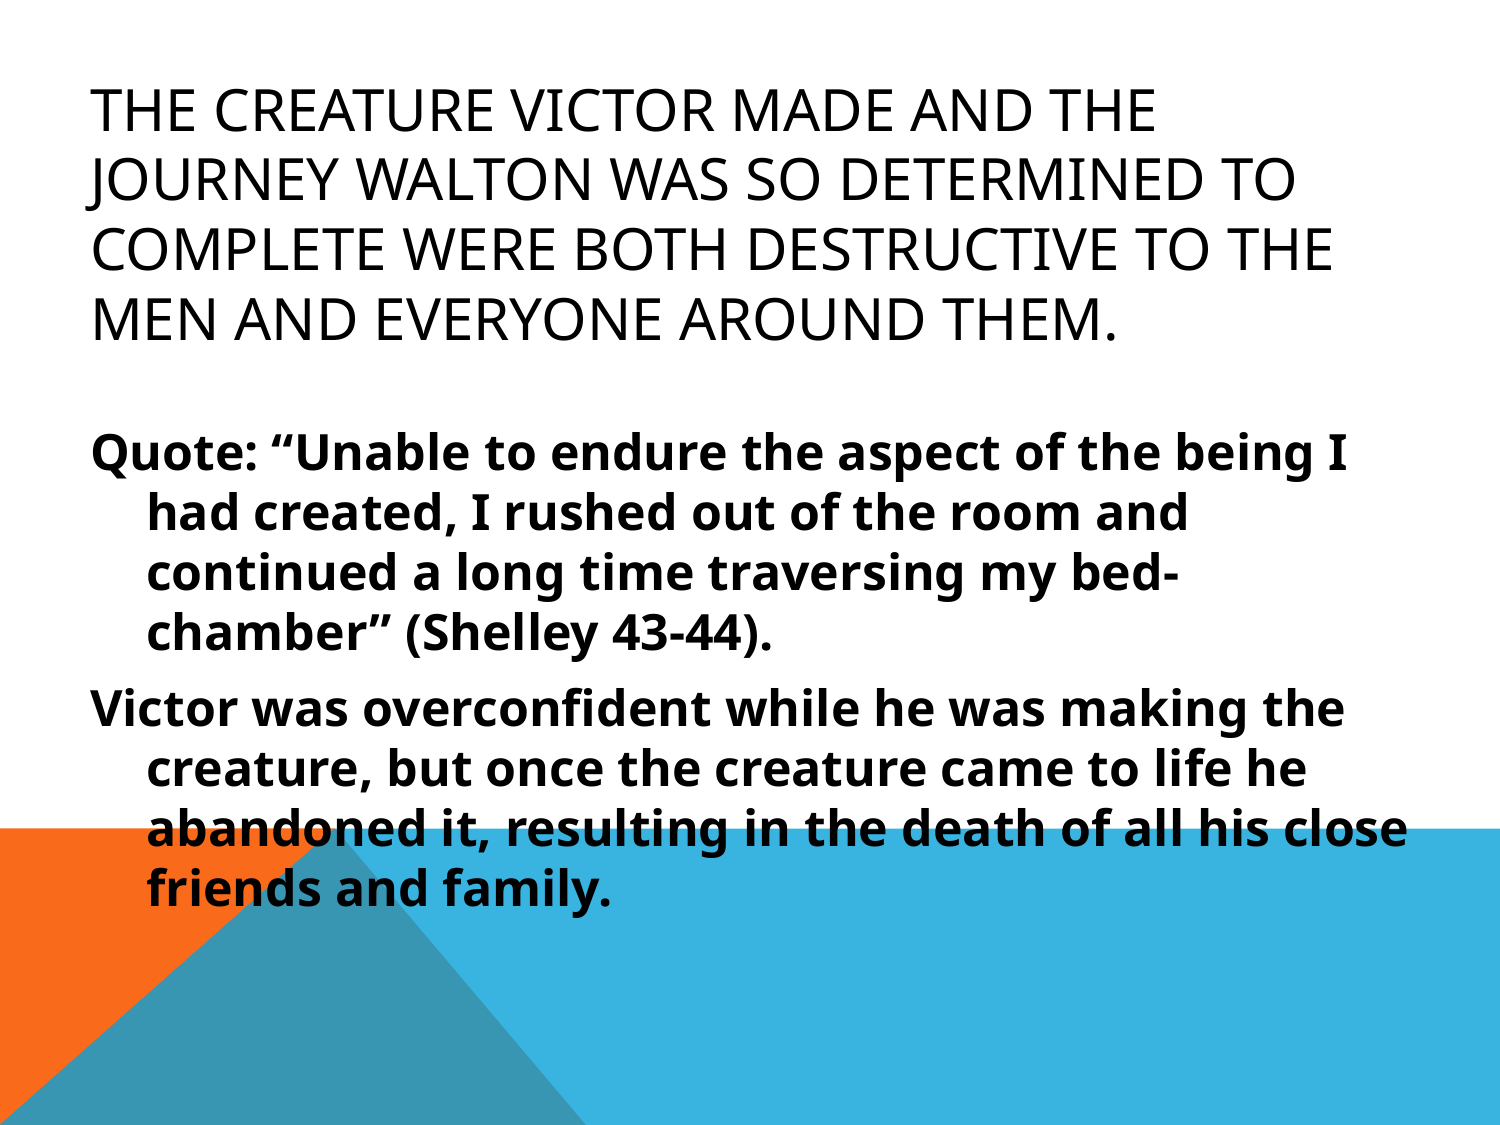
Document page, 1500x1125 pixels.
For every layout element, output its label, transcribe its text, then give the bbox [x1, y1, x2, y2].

title The creature Victor made and the journey Walton was so determined to complete were both destructive to the men and everyone around them. [75, 3, 1425, 412]
list Quote: “Unable to endure the aspect of the being I had created, I rushed out of the room and continued a long time traversing my bed-chamber” (Shelley 43-44). Victor was overconfident while he was making the creature, but once the creature came to life he abandoned it, resulting in the death of all his close friends and family. [75, 412, 1425, 1038]
